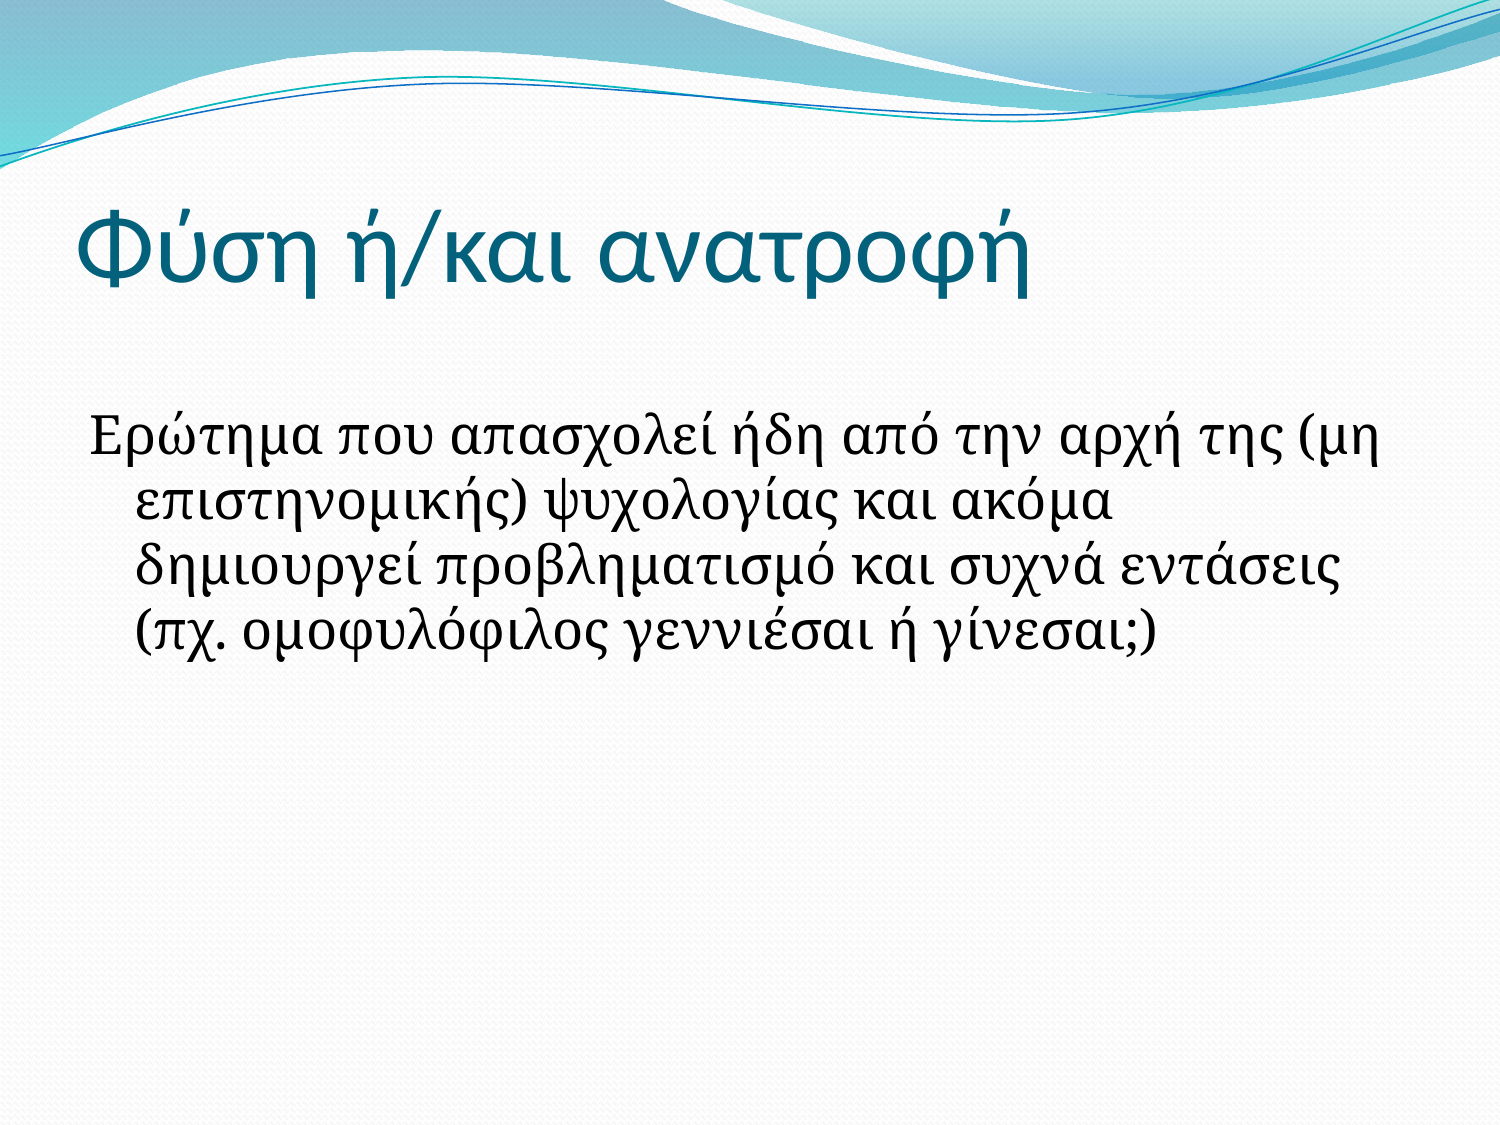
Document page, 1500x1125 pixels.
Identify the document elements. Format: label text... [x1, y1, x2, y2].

list Ερώτημα που απασχολεί ήδη από την αρχή της (μη επιστηνομικής) ψυχολογίας και ακόμα δημιουργεί προβληματισμό και συχνά εντάσεις (πχ. ομοφυλόφιλος γεννιέσαι ή γίνεσαι;) [75, 317, 1425, 1038]
title Φύση ή/και ανατροφή [75, 115, 1425, 303]
